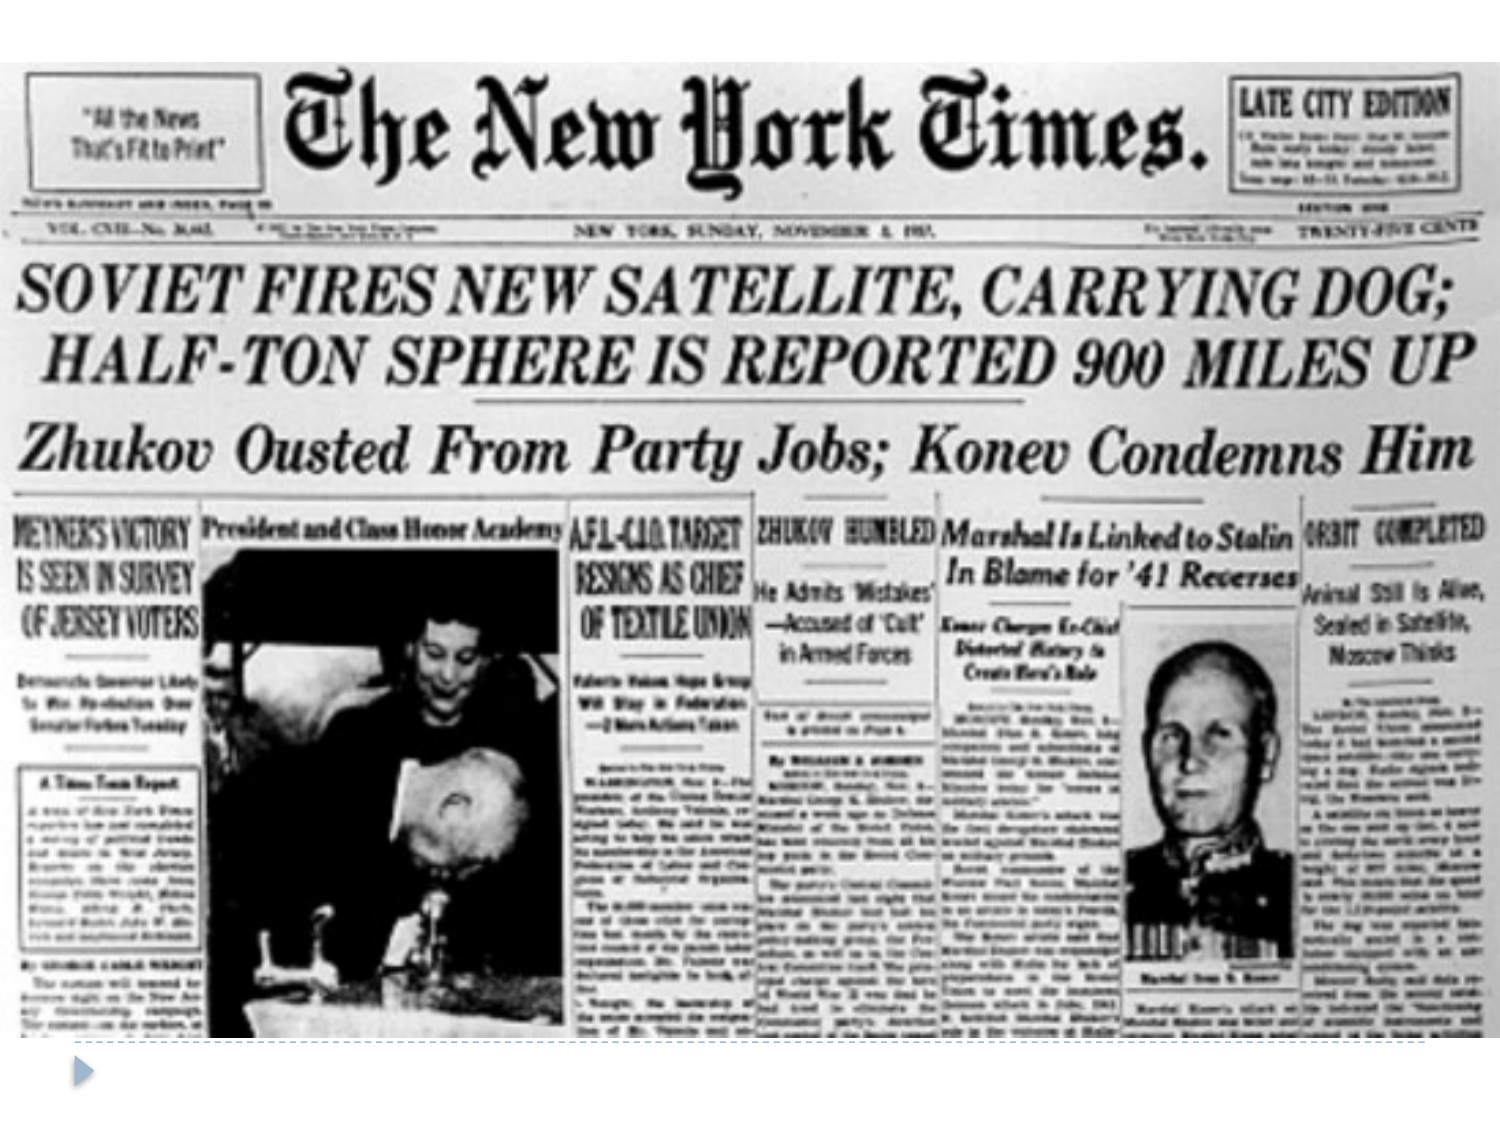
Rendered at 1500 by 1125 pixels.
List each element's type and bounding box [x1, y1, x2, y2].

list [0, 62, 1500, 1038]
